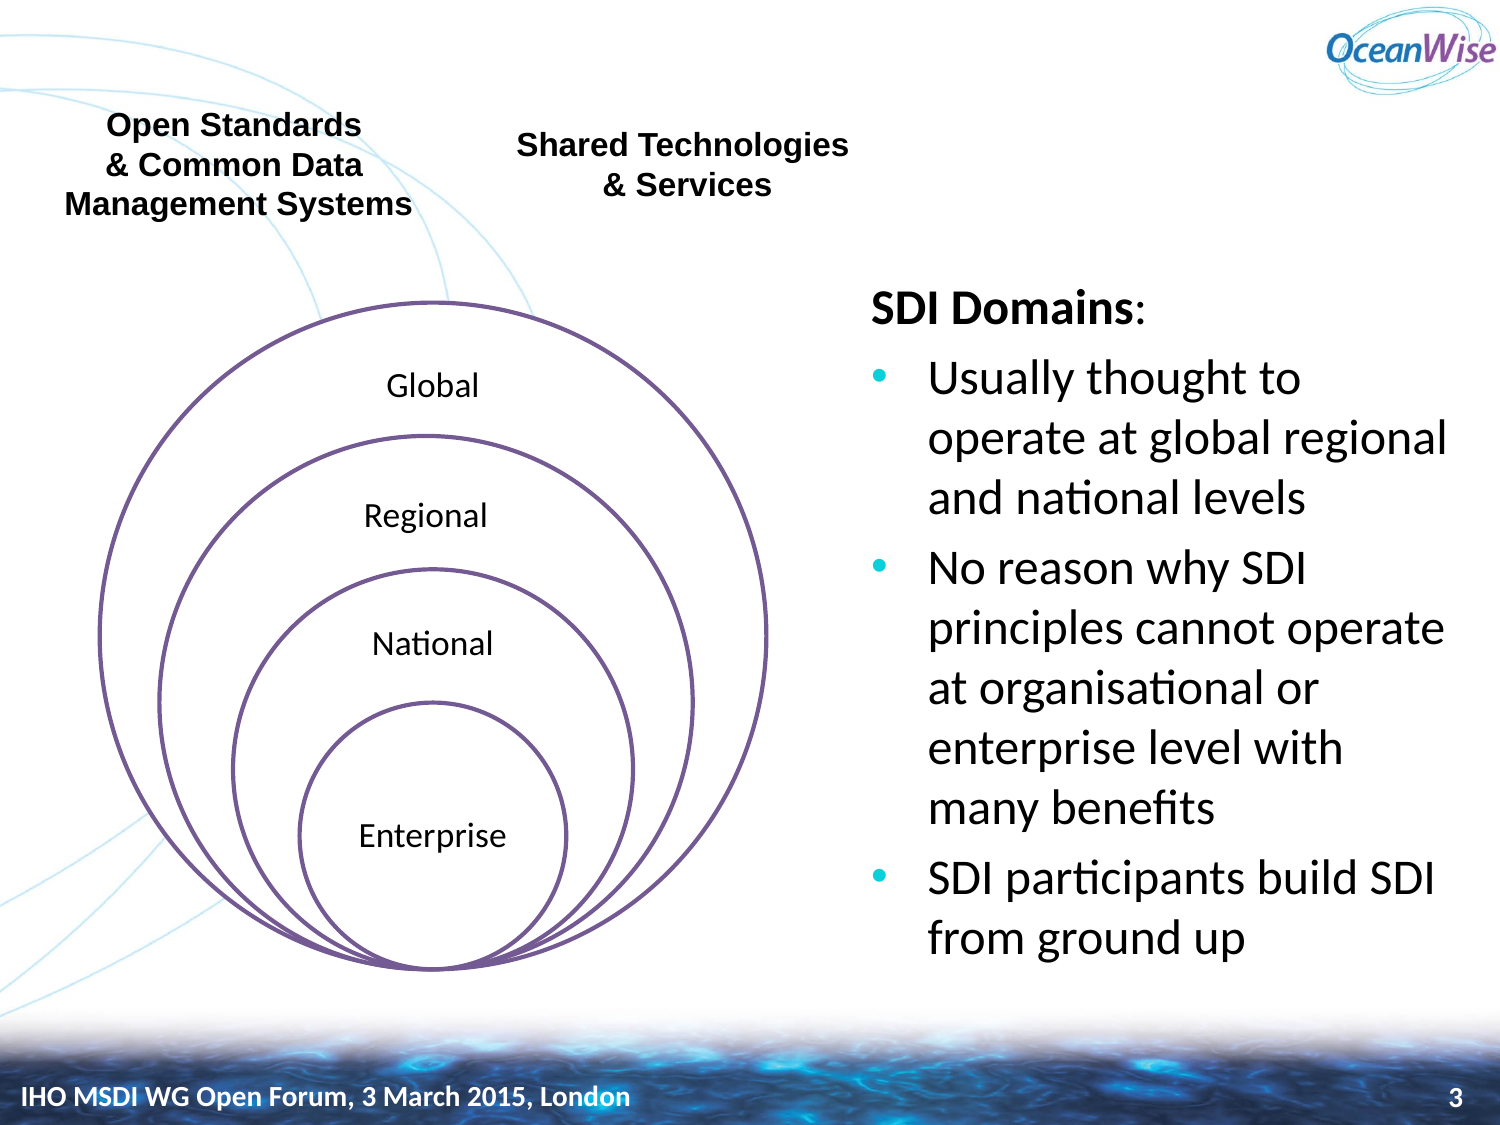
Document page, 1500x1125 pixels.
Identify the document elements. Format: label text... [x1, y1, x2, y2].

text_box Open Standards & Common Data Management Systems [29, 95, 449, 230]
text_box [5, 302, 861, 970]
text_box Shared Technologies & Services [478, 115, 897, 211]
picture [0, 0, 1500, 1125]
slide_number 3 [1128, 1070, 1478, 1121]
text_box SDI Domains: Usually thought to operate at global regional and national levels No reason why SDI principles cannot operate at organisational or enterprise level with many benefits SDI participants build SDI from ground up [856, 267, 1471, 1000]
